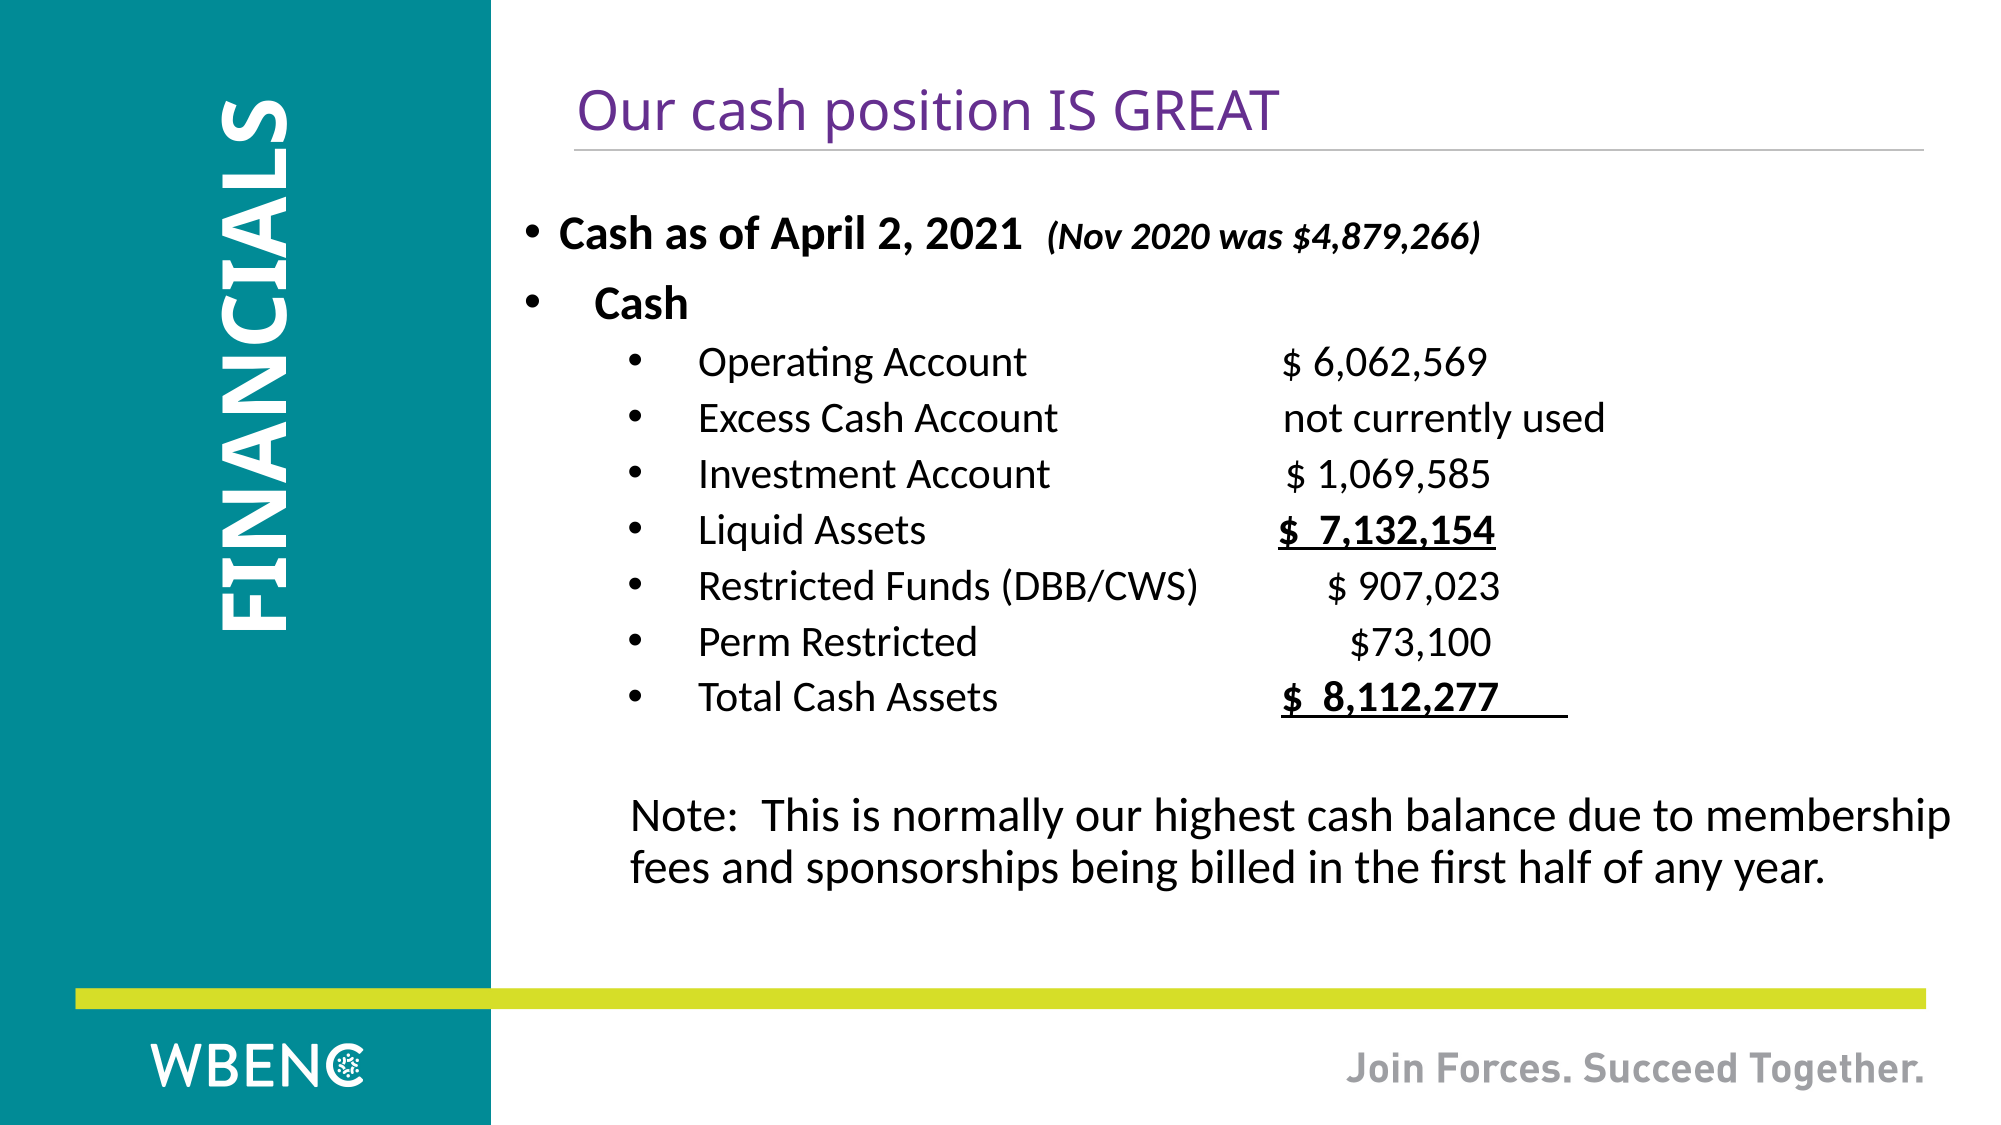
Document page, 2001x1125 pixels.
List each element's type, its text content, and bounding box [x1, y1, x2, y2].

text_box financials [159, 97, 342, 951]
picture [0, 0, 2001, 1125]
list Cash as of April 2, 2021 (Nov 2020 was $4,879,266) Cash Operating Account $ 6,062,569 Excess Cash Account not currently used Investment Account $ 1,069,585 Liquid Assets $ 7,132,154 Restricted Funds (DBB/CWS) $ 907,023 Perm Restricted $73,100 Total Cash Assets $ 8,112,277 Note: This is normally our highest cash balance due to membership fees and sponsorships being billed in the first half of any year. [509, 200, 1973, 950]
title Our cash position IS GREAT [576, 0, 1926, 150]
